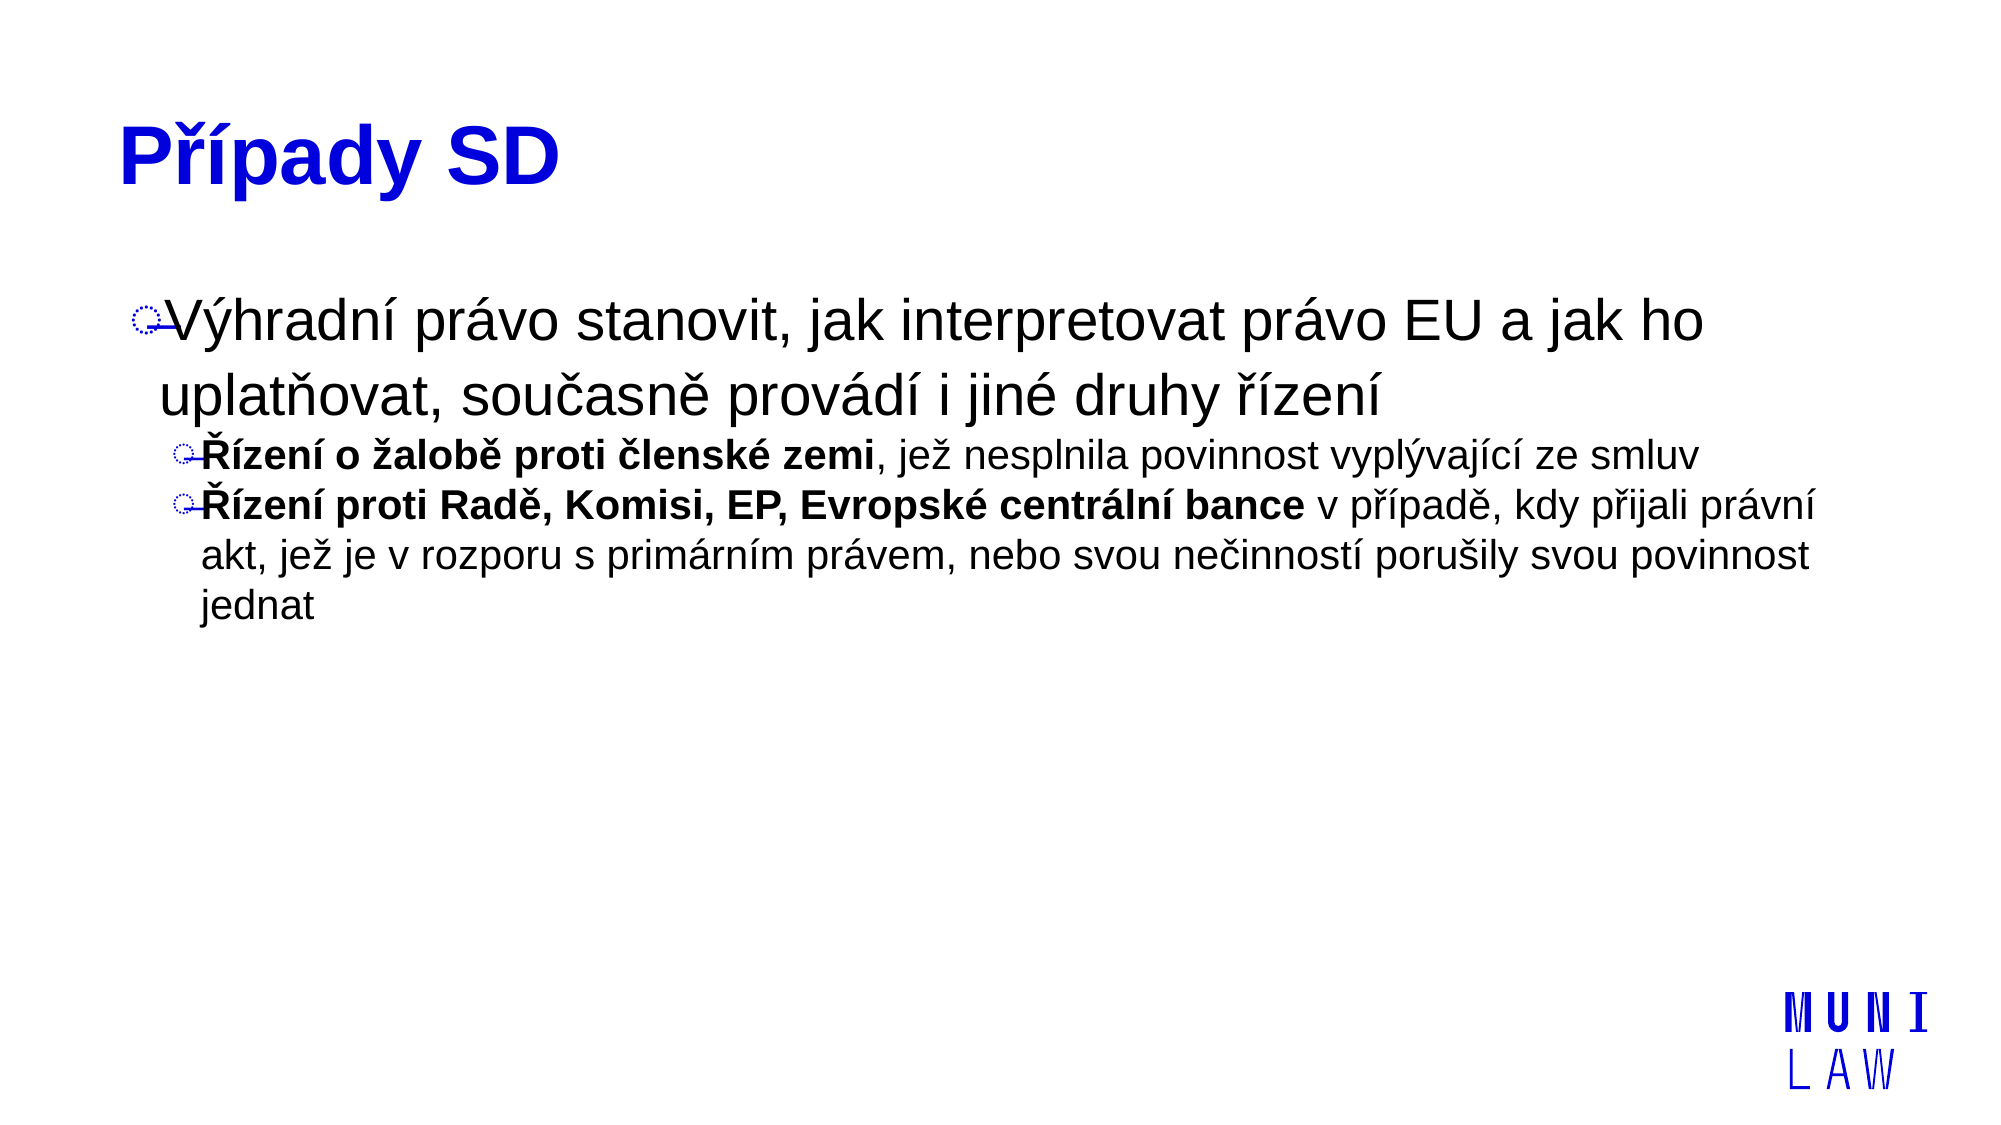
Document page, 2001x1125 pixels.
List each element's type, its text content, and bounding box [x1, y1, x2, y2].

list Výhradní právo stanovit, jak interpretovat právo EU a jak ho uplatňovat, současně provádí i jiné druhy řízení Řízení o žalobě proti členské zemi, jež nesplnila povinnost vyplývající ze smluv Řízení proti Radě, Komisi, EP, Evropské centrální bance v případě, kdy přijali právní akt, jež je v rozporu s primárním právem, nebo svou nečinností porušily svou povinnost jednat [118, 277, 1883, 957]
title Případy SD [118, 118, 1883, 193]
